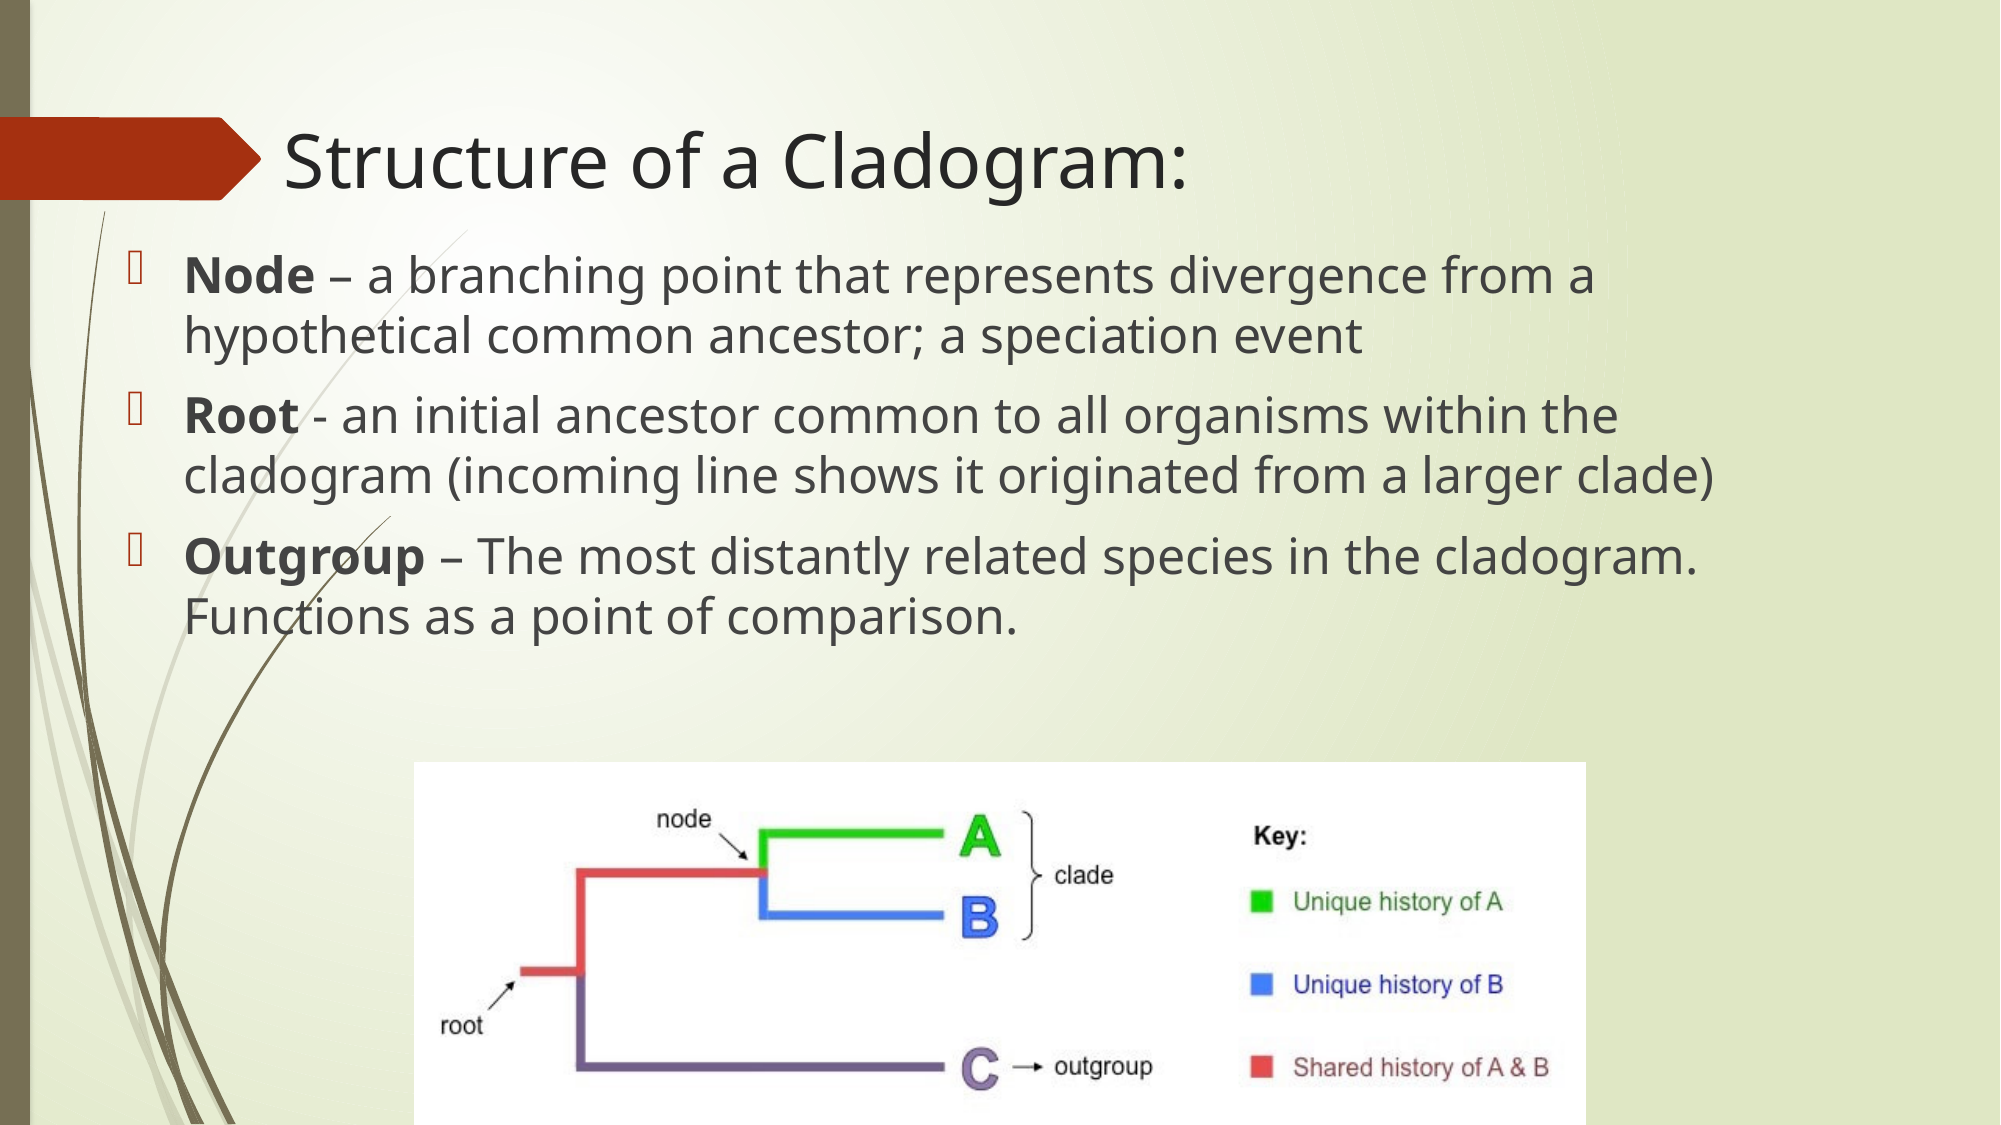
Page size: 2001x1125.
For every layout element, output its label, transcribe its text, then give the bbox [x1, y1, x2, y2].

picture [413, 762, 1587, 1125]
list Node – a branching point that represents divergence from a hypothetical common ancestor; a speciation event Root - an initial ancestor common to all organisms within the cladogram (incoming line shows it originated from a larger clade) Outgroup – The most distantly related species in the cladogram. Functions as a point of comparison. [111, 235, 1889, 906]
title Structure of a Cladogram: [269, 105, 1731, 235]
